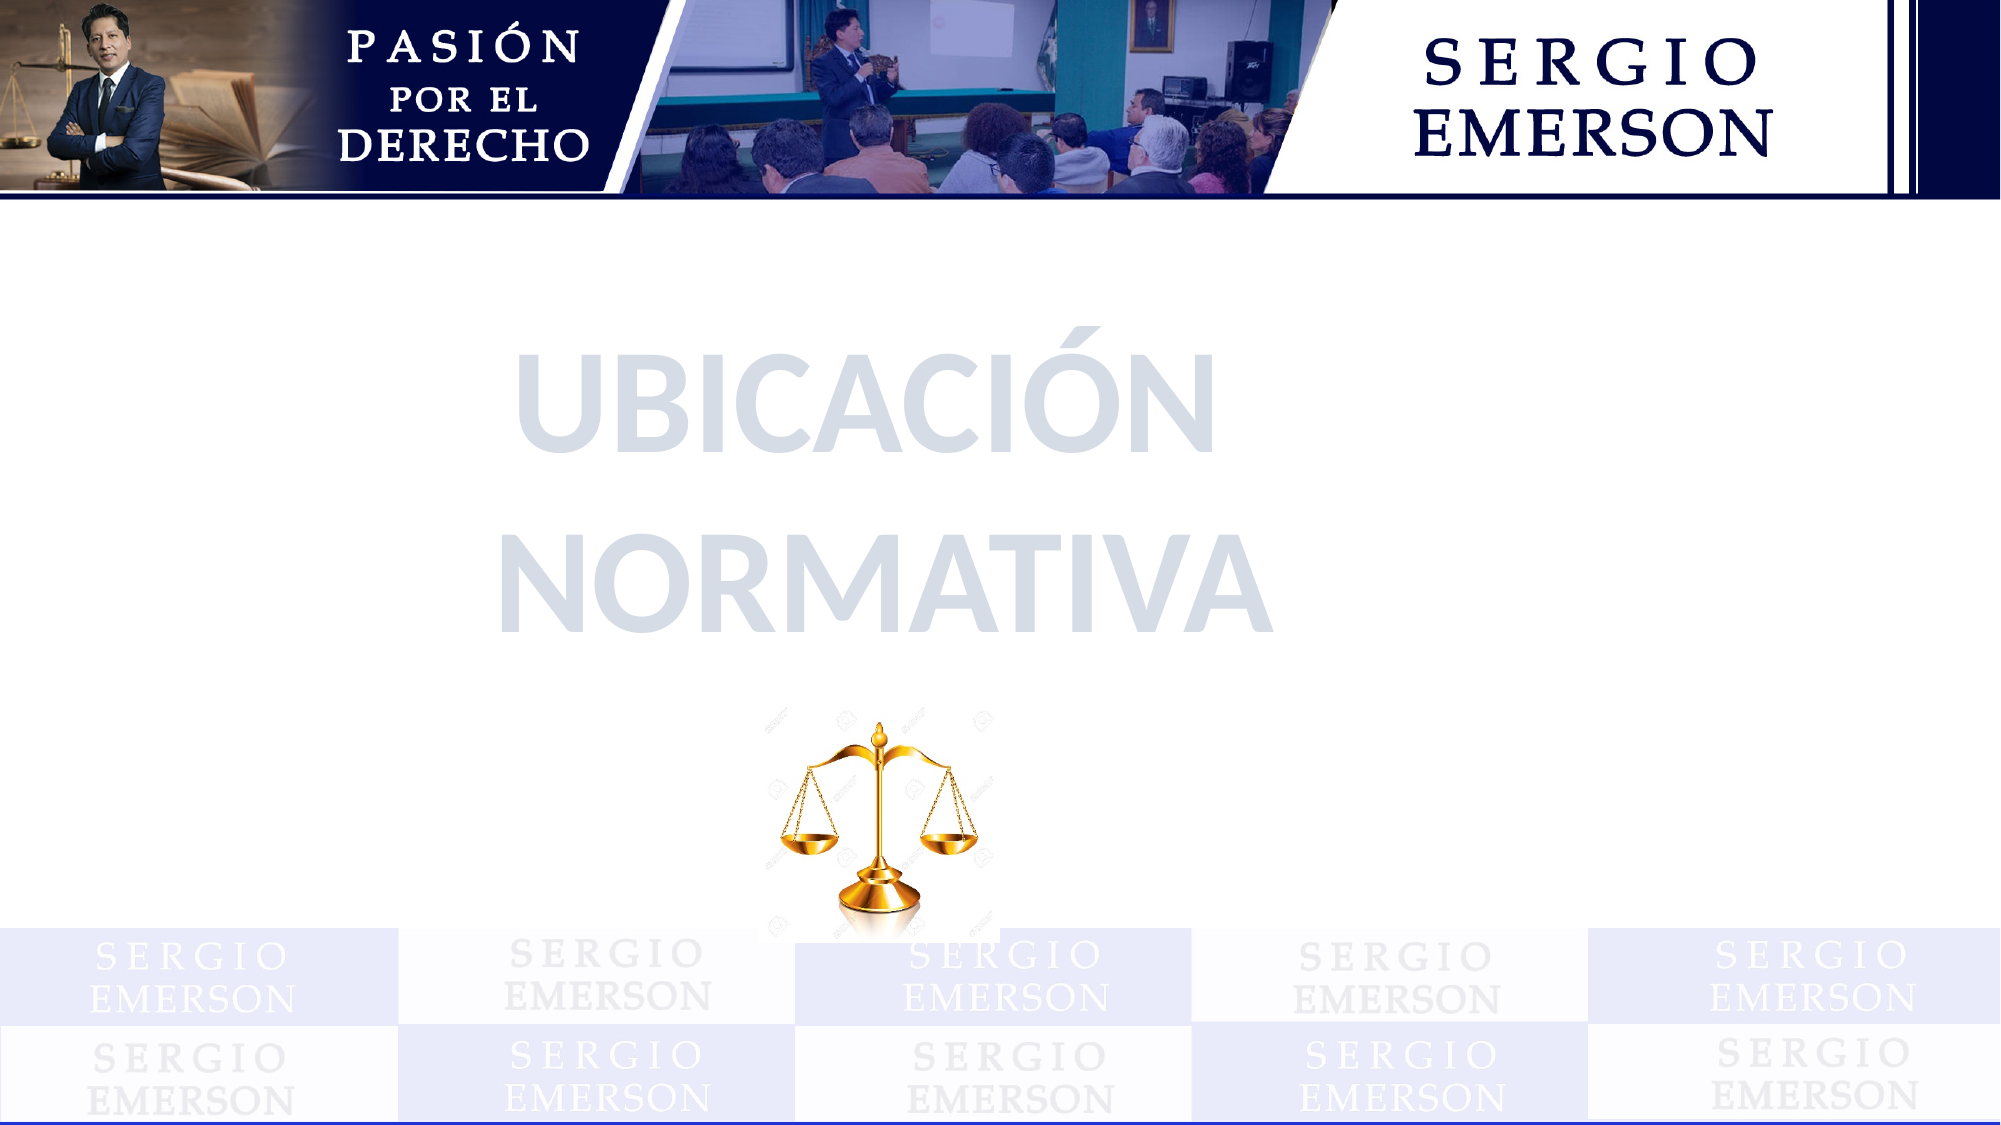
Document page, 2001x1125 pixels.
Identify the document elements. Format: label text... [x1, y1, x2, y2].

picture [0, 0, 2001, 1125]
text_box UBICACIÓN NORMATIVA [456, 295, 1311, 671]
